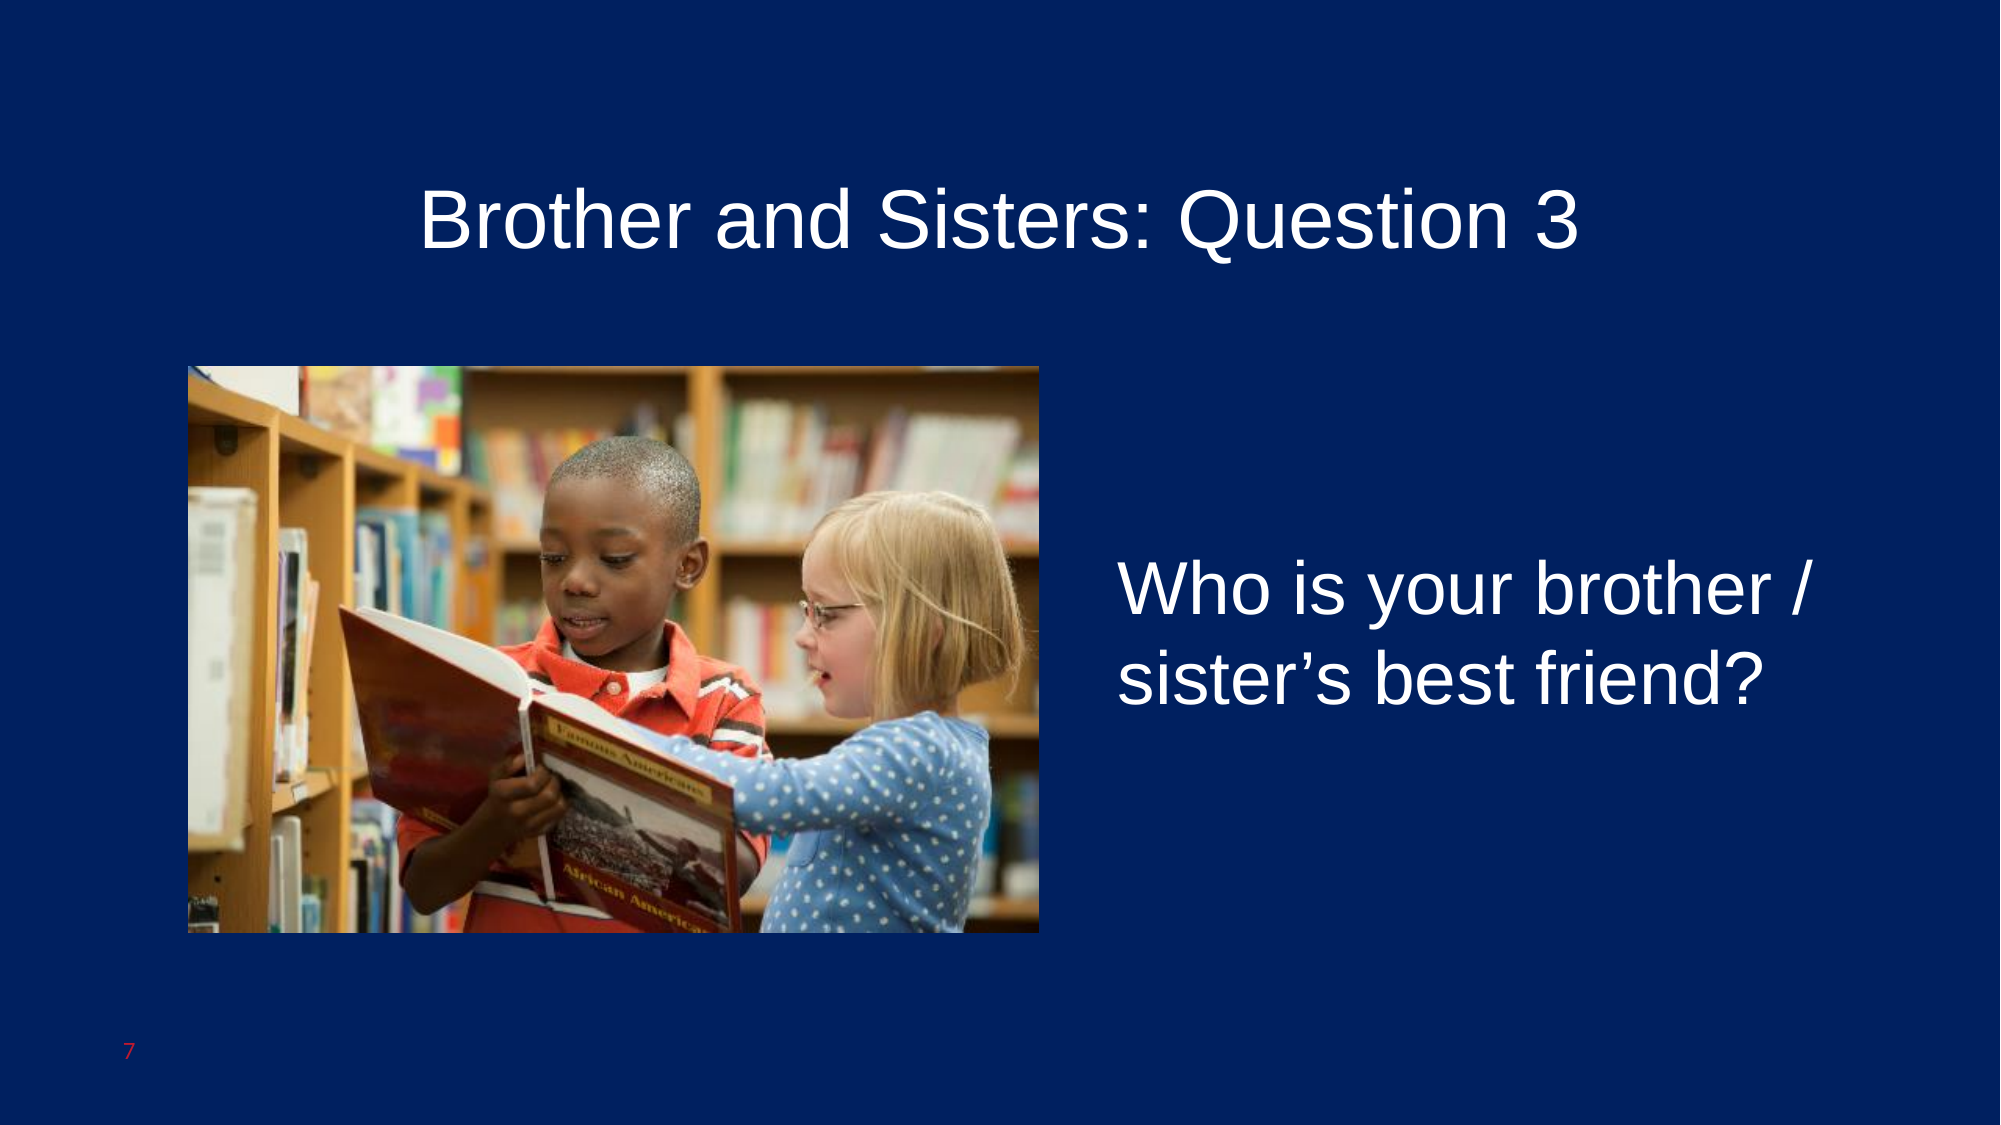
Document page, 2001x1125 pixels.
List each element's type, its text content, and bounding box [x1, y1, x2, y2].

slide_number 7 [64, 1020, 151, 1080]
text_box Brother and Sisters: Question 3 [403, 157, 1596, 273]
picture [188, 366, 1039, 933]
text_box Who is your brother / sister’s best friend? [1103, 532, 1833, 727]
